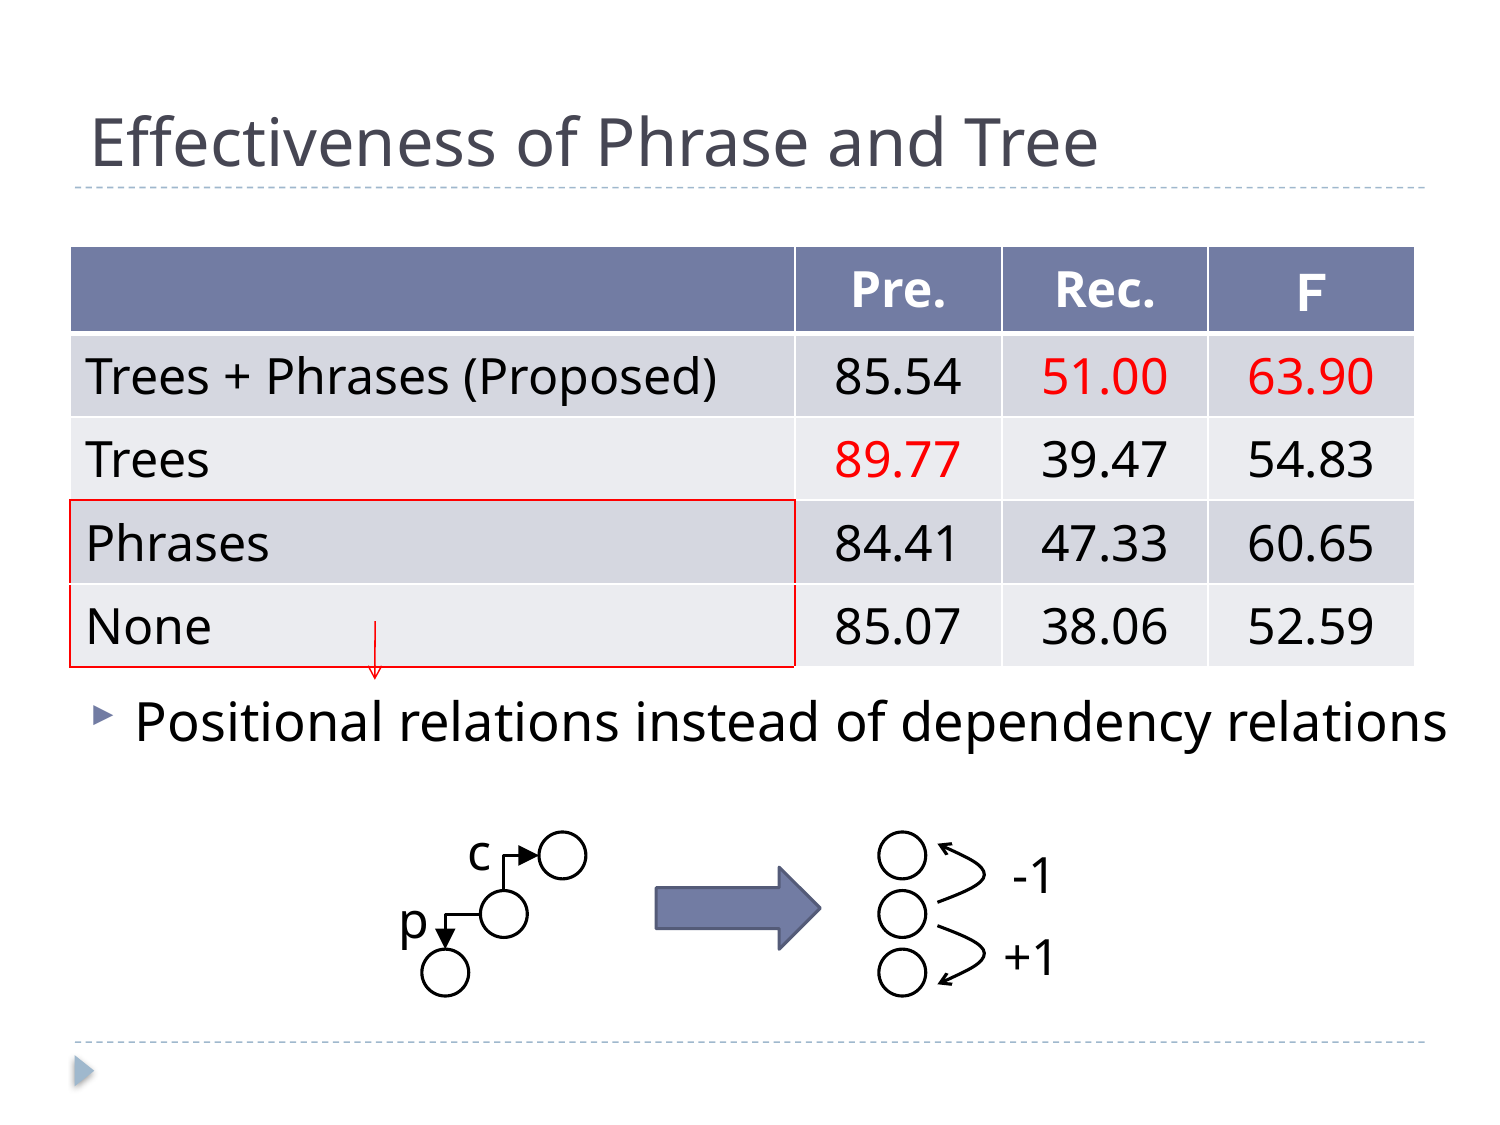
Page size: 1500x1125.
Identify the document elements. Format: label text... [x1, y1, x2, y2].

table_header Pre. [796, 247, 1001, 331]
table_cell 54.83 [1209, 418, 1414, 499]
list Positional relations instead of dependency relations [75, 679, 1465, 1010]
table_cell 60.65 [1209, 501, 1414, 583]
table_header Rec. [1003, 247, 1207, 331]
table_header Ｆ [1209, 247, 1414, 331]
table_header [71, 247, 794, 331]
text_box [445, 913, 481, 950]
table_cell 38.06 [1003, 585, 1207, 666]
table_cell 84.41 [796, 501, 1001, 583]
table_cell 52.59 [1209, 585, 1414, 666]
table_cell Trees [71, 418, 794, 499]
table_cell 51.00 [1003, 336, 1207, 416]
table_cell None [71, 585, 794, 666]
table_cell 89.77 [796, 418, 1001, 499]
table_cell Trees + Phrases (Proposed) [71, 336, 794, 416]
table_cell Phrases [71, 501, 794, 583]
table_cell 63.90 [1209, 336, 1414, 416]
table_cell 47.33 [1003, 501, 1207, 583]
title Effectiveness of Phrase and Tree [75, 24, 1425, 188]
table_cell 85.07 [796, 585, 1001, 666]
table_cell 85.54 [796, 336, 1001, 416]
table_cell 39.47 [1003, 418, 1207, 499]
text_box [503, 855, 540, 891]
